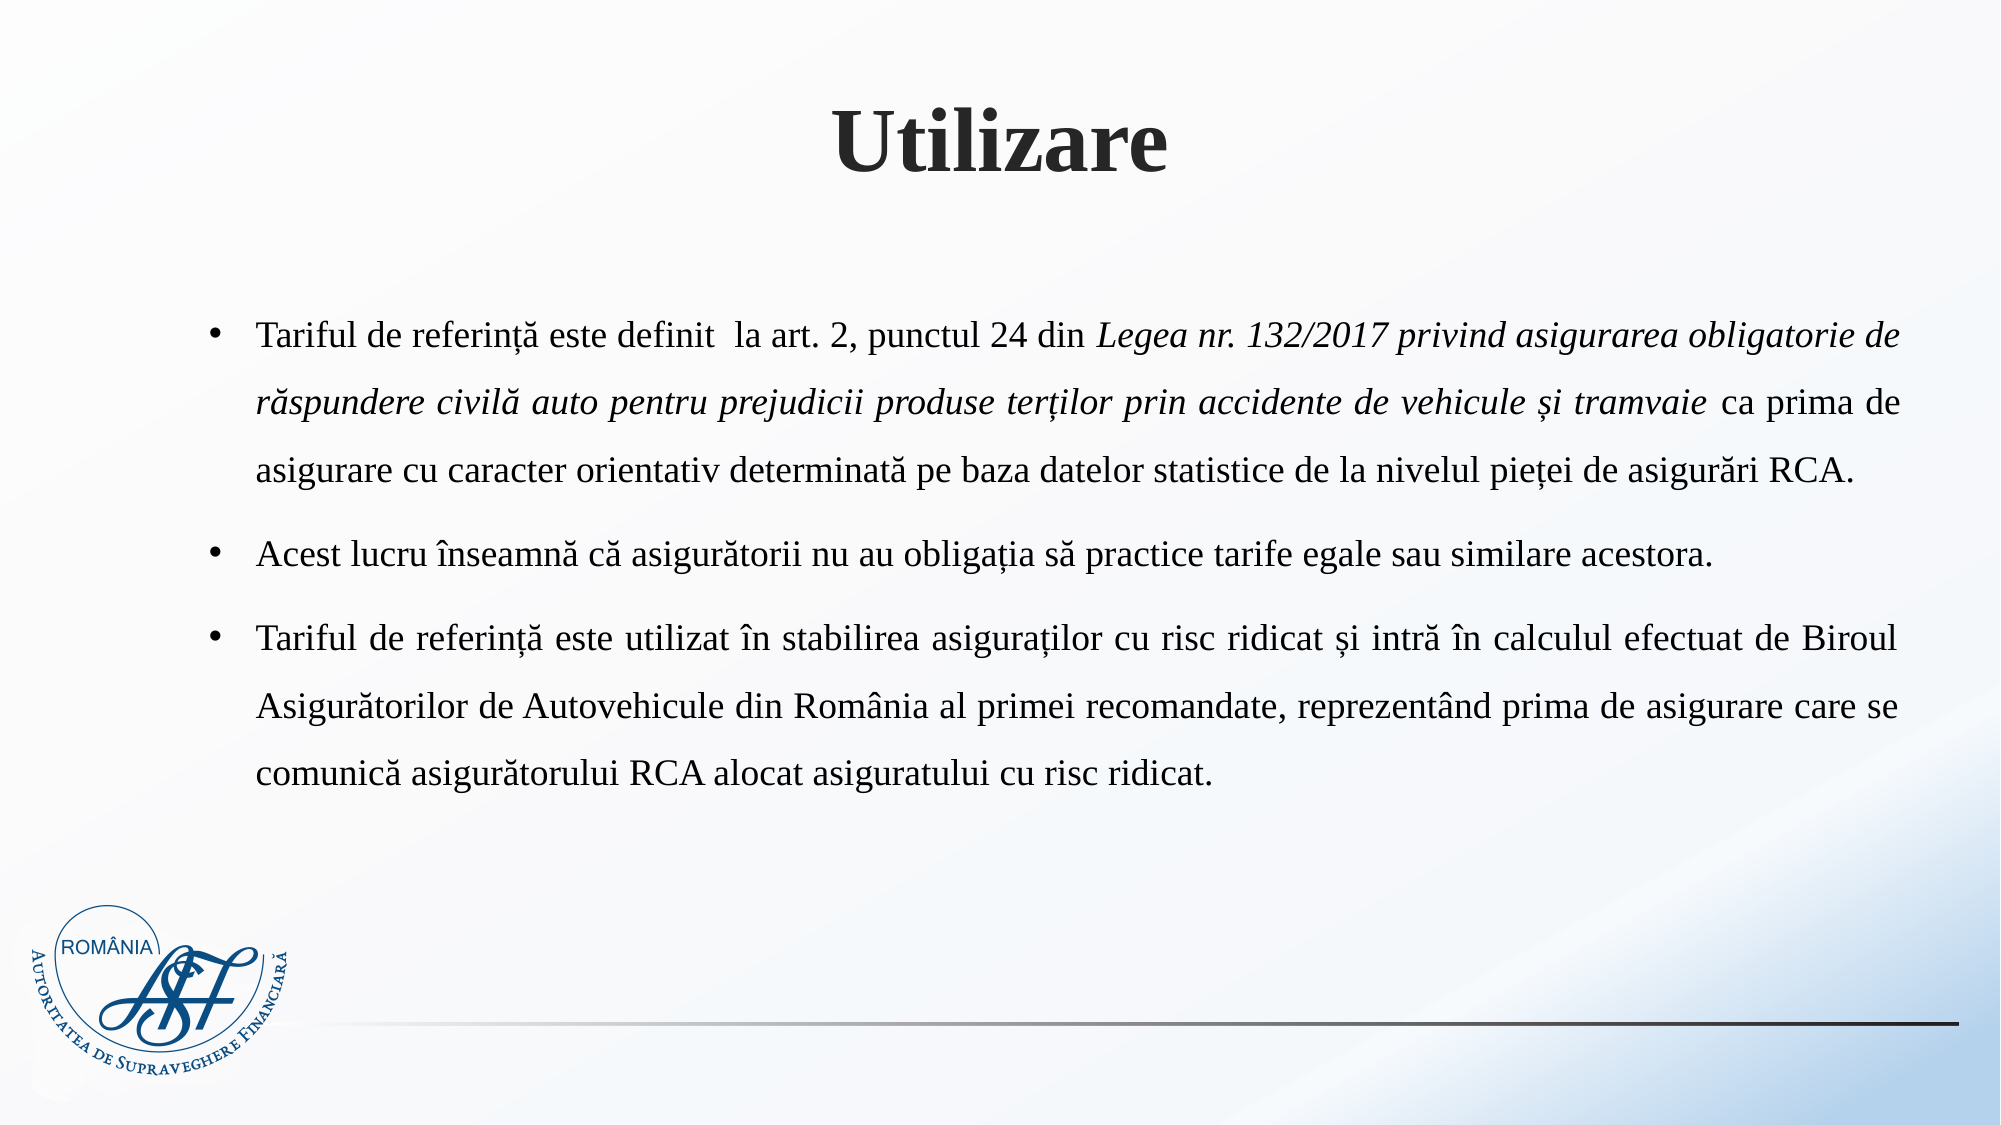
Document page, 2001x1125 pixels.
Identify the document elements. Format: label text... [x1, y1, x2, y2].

text_box Tariful de referință este definit la art. 2, punctul 24 din Legea nr. 132/2017 privind asigurarea obligatorie de răspundere civilă auto pentru prejudicii produse terților prin accidente de vehicule și tramvaie ca prima de asigurare cu caracter orientativ determinată pe baza datelor statistice de la nivelul pieței de asigurări RCA. Acest lucru înseamnă că asigurătorii nu au obligația să practice tarife egale sau similare acestora. Tariful de referință este utilizat în stabilirea asiguraților cu risc ridicat și intră în calculul efectuat de Biroul Asigurătorilor de Autovehicule din România al primei recomandate, reprezentând prima de asigurare care se comunică asigurătorului RCA alocat asiguratului cu risc ridicat. [194, 218, 1916, 801]
picture [0, 0, 2001, 1125]
list [84, 222, 1893, 919]
title Utilizare [0, 75, 2000, 209]
